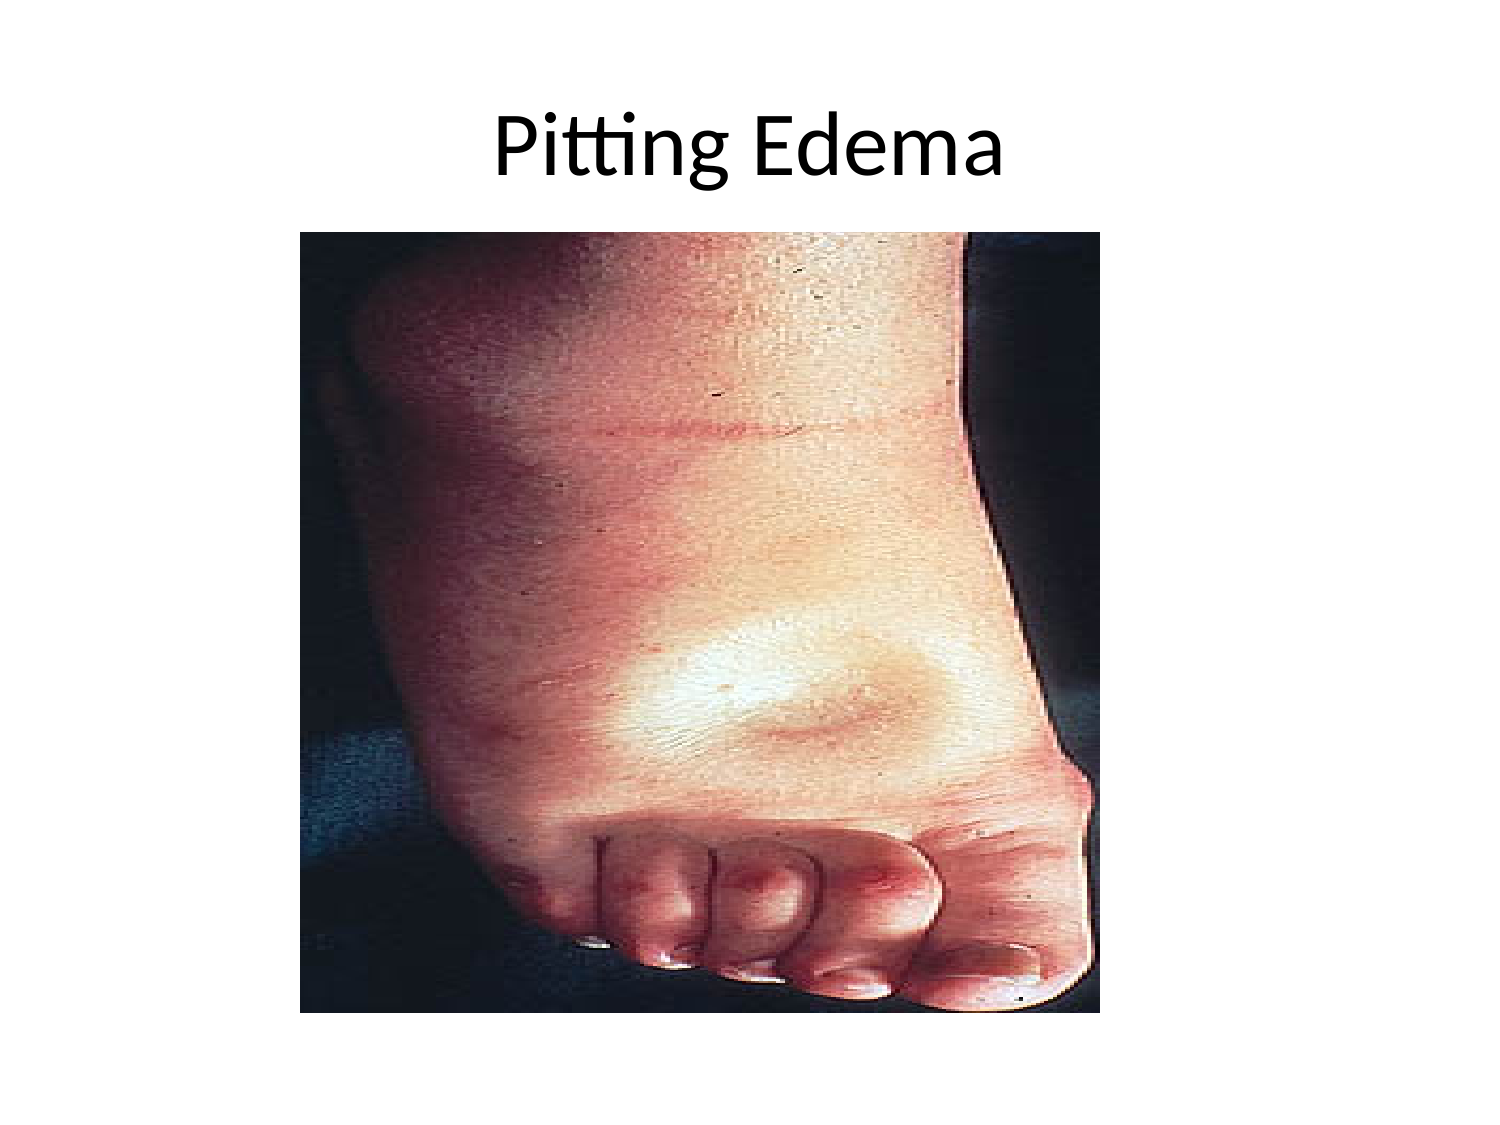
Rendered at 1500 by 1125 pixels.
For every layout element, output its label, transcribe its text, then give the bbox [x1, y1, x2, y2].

title Pitting Edema [75, 45, 1425, 233]
picture [299, 232, 1100, 1013]
